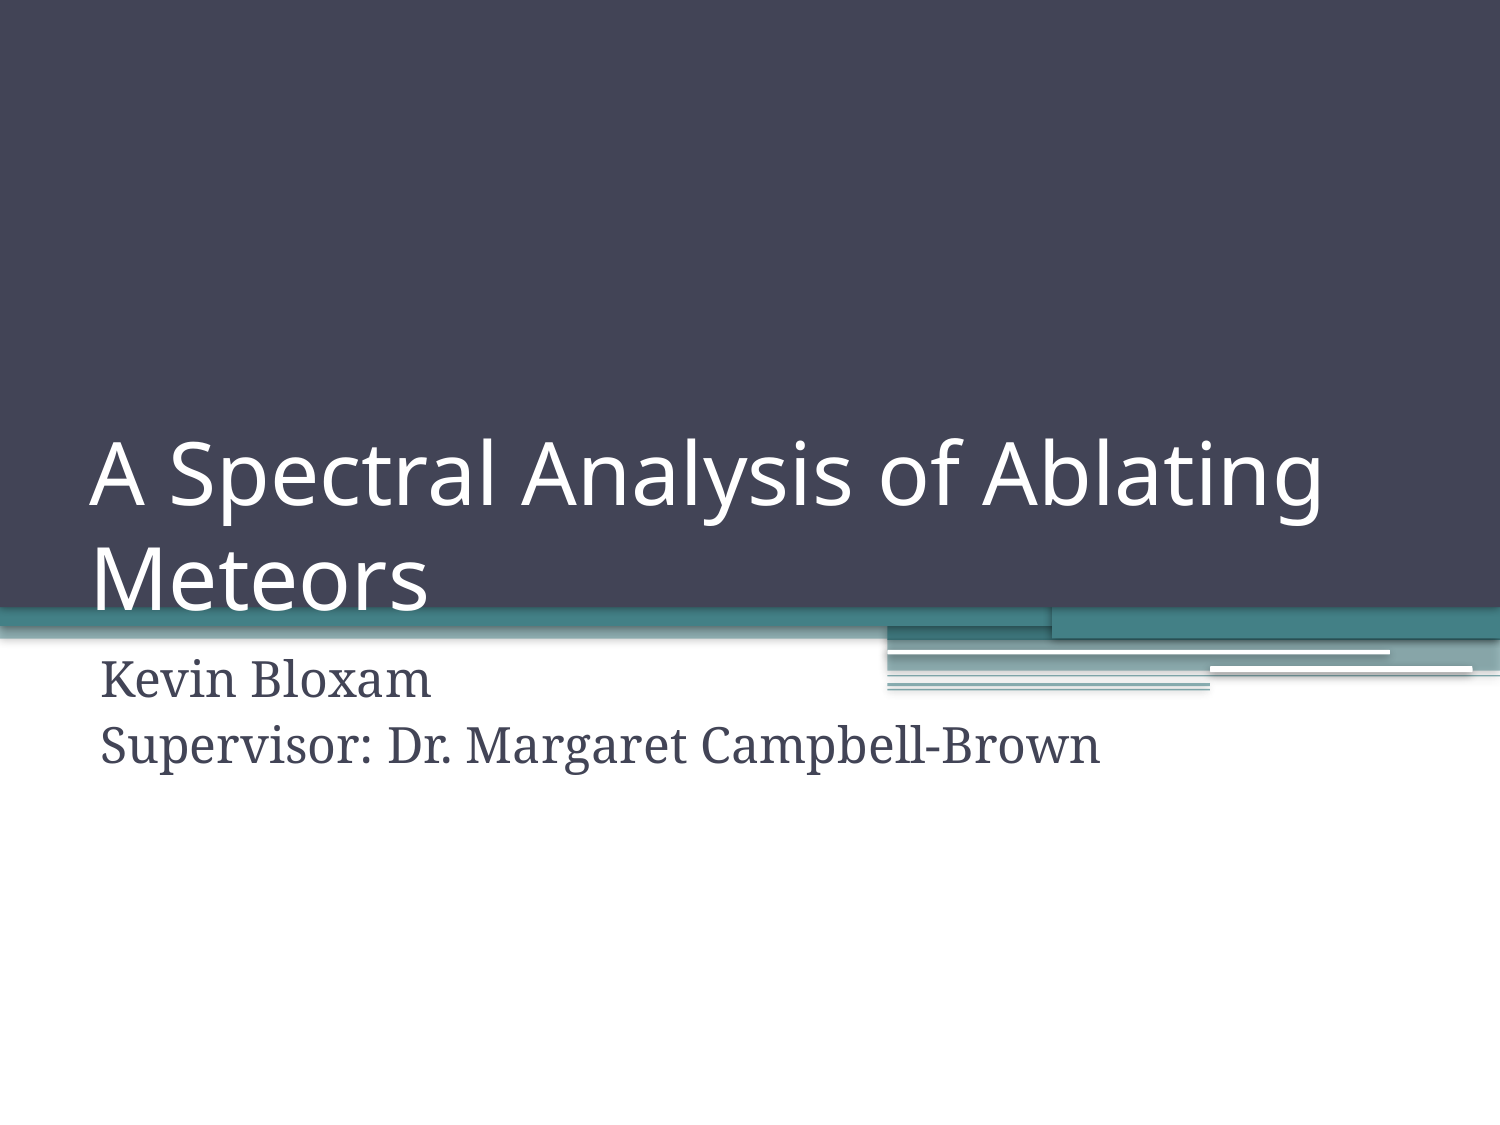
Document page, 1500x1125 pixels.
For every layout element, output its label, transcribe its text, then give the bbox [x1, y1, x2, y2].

subtitle Kevin Bloxam Supervisor: Dr. Margaret Campbell-Brown [75, 639, 1164, 928]
title A Spectral Analysis of Ablating Meteors [75, 394, 1463, 636]
